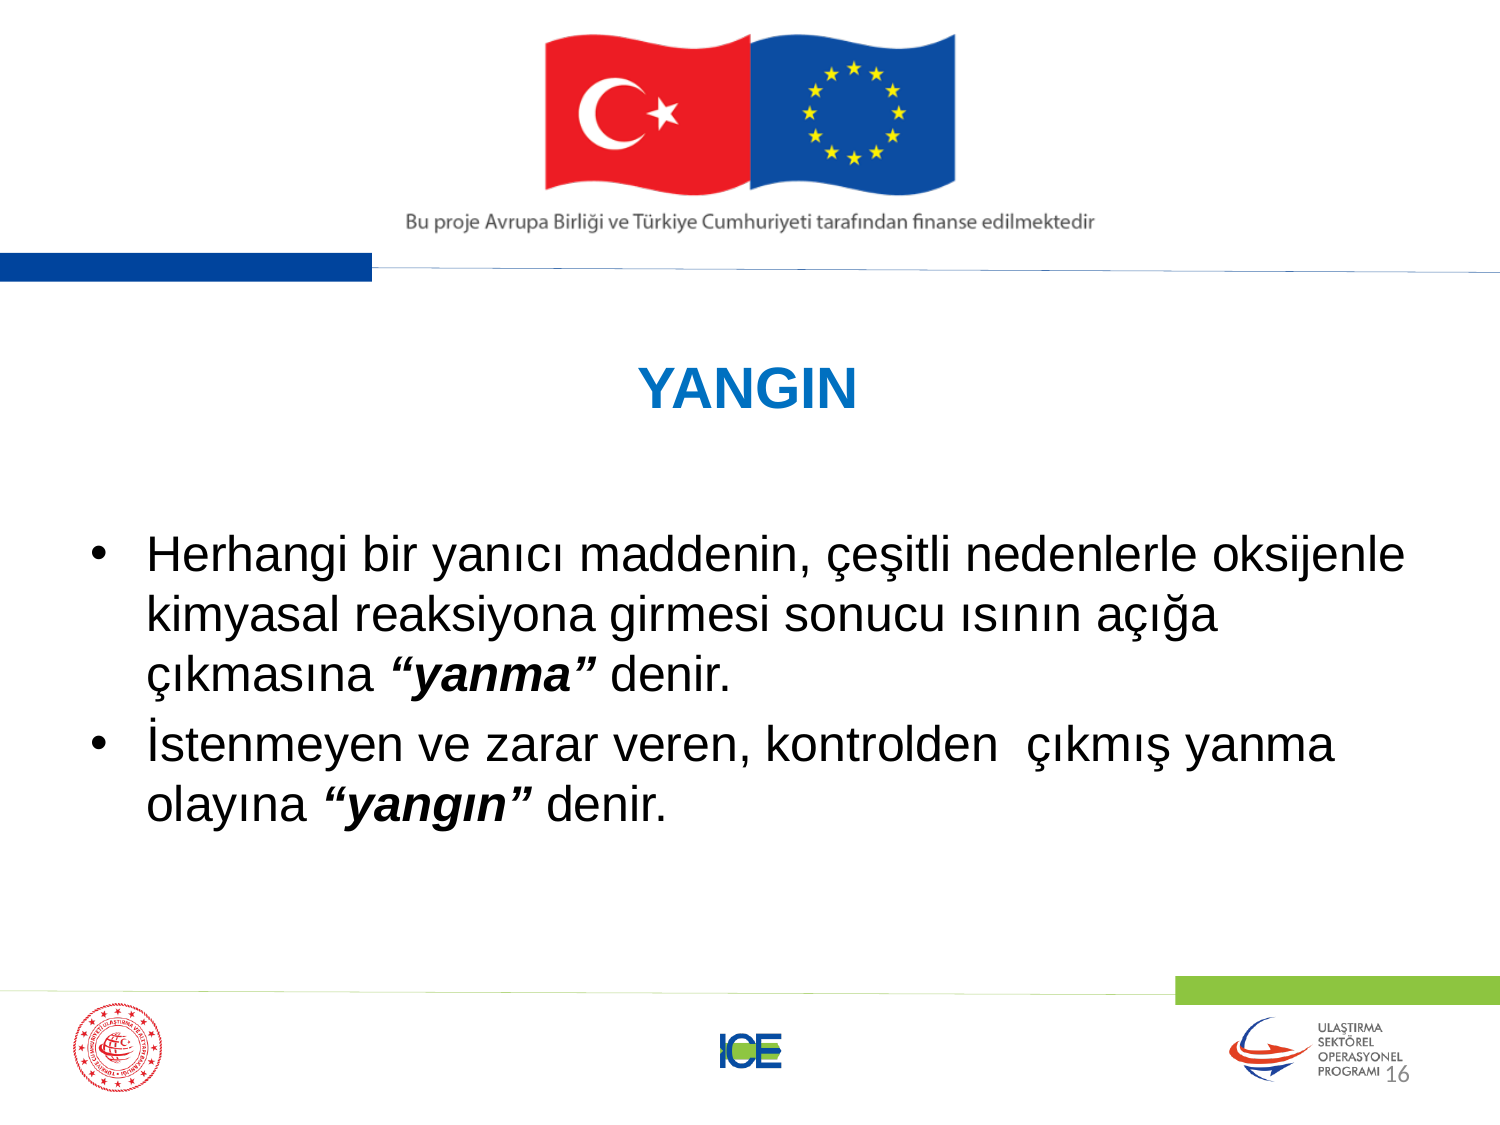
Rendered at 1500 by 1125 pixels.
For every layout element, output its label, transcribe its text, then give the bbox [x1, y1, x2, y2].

picture [715, 1027, 784, 1073]
slide_number 16 [1074, 1042, 1425, 1103]
picture [394, 19, 1108, 246]
picture [73, 1003, 162, 1092]
list Herhangi bir yanıcı maddenin, çeşitli nedenlerle oksijenle kimyasal reaksiyona girmesi sonucu ısının açığa çıkmasına “yanma” denir. İstenmeyen ve zarar veren, kontrolden çıkmış yanma olayına “yangın” denir. [75, 444, 1425, 929]
title YANGIN [73, 278, 1424, 492]
picture [1207, 1002, 1424, 1042]
